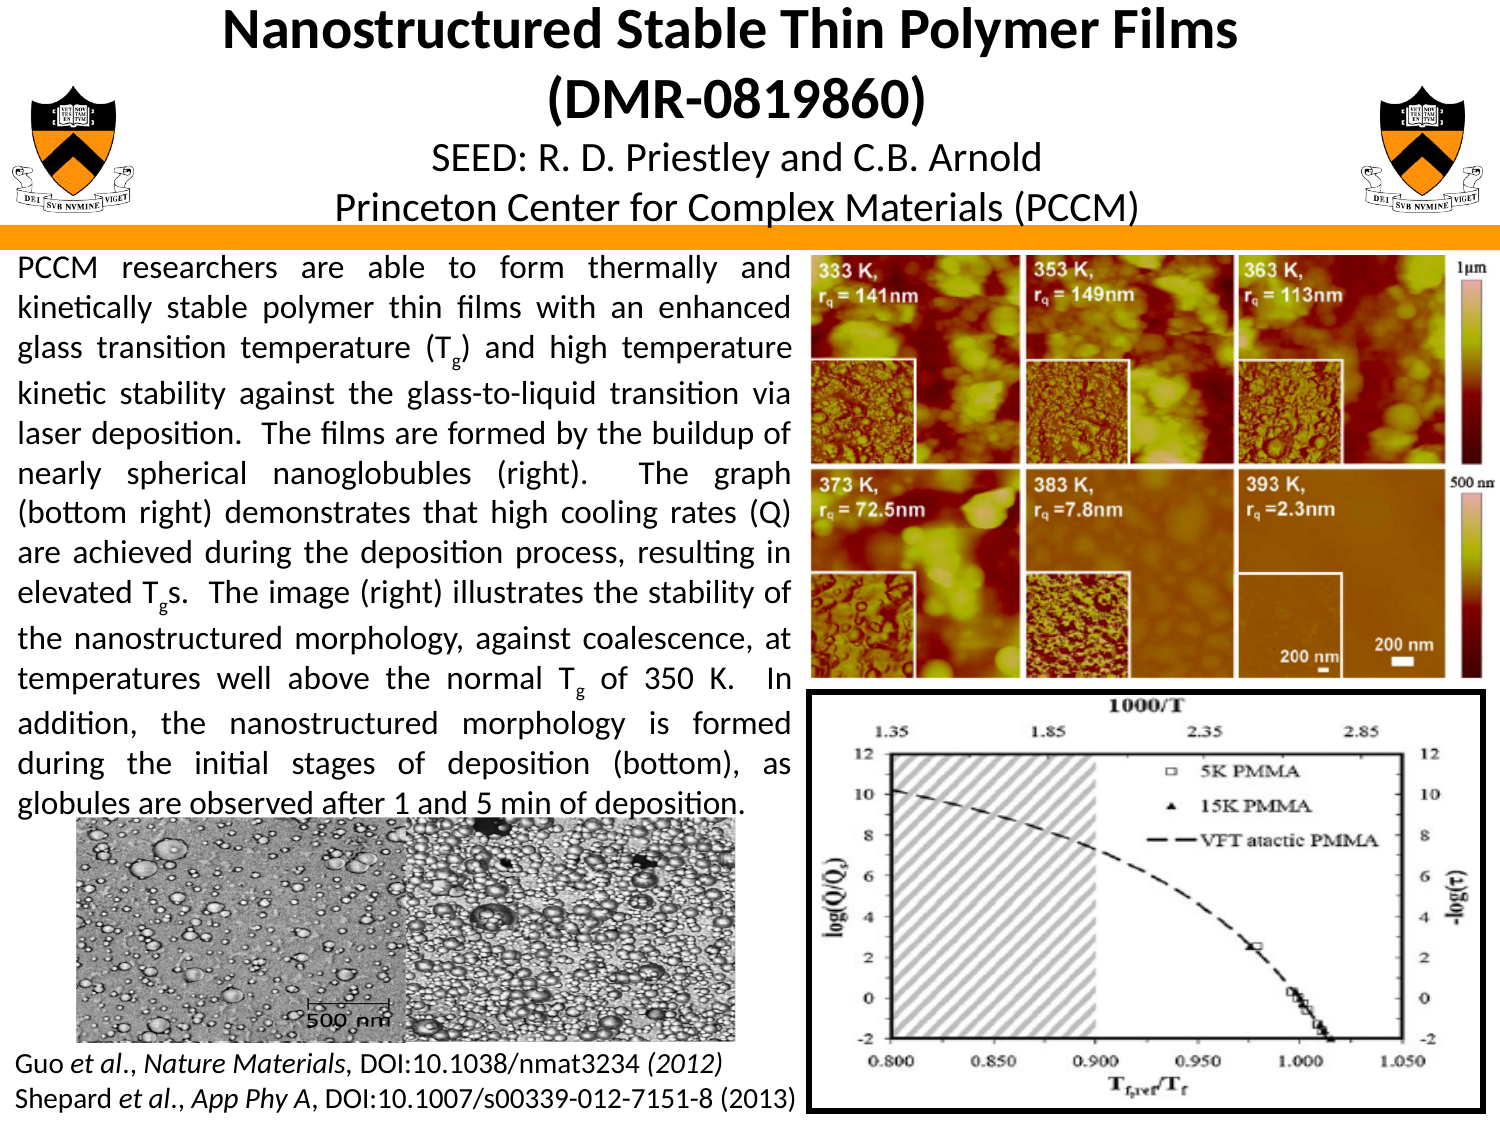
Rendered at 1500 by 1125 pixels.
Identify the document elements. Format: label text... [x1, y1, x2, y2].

picture [12, 86, 56, 213]
text_box PCCM researchers are able to form thermally and kinetically stable polymer thin films with an enhanced glass transition temperature (Tg) and high temperature kinetic stability against the glass-to-liquid transition via laser deposition. The films are formed by the buildup of nearly spherical nanoglobubles (right). The graph (bottom right) demonstrates that high cooling rates (Q) are achieved during the deposition process, resulting in elevated Tgs. The image (right) illustrates the stability of the nanostructured morphology, against coalescence, at temperatures well above the normal Tg of 350 K. In addition, the nanostructured morphology is formed during the initial stages of deposition (bottom), as globules are observed after 1 and 5 min of deposition. [2, 238, 808, 829]
picture [1419, 86, 1483, 213]
picture [74, 817, 738, 1043]
title Nanostructured Stable Thin Polymer Films (DMR-0819860) SEED: R. D. Priestley and C.B. Arnold Princeton Center for Complex Materials (PCCM) [56, 0, 1419, 220]
text_box Guo et al., Nature Materials, DOI:10.1038/nmat3234 (2012) Shepard et al., App Phy A, DOI:10.1007/s00339-012-7151-8 (2013) [0, 1037, 1463, 1123]
picture [812, 694, 1481, 1108]
picture [799, 255, 1496, 688]
